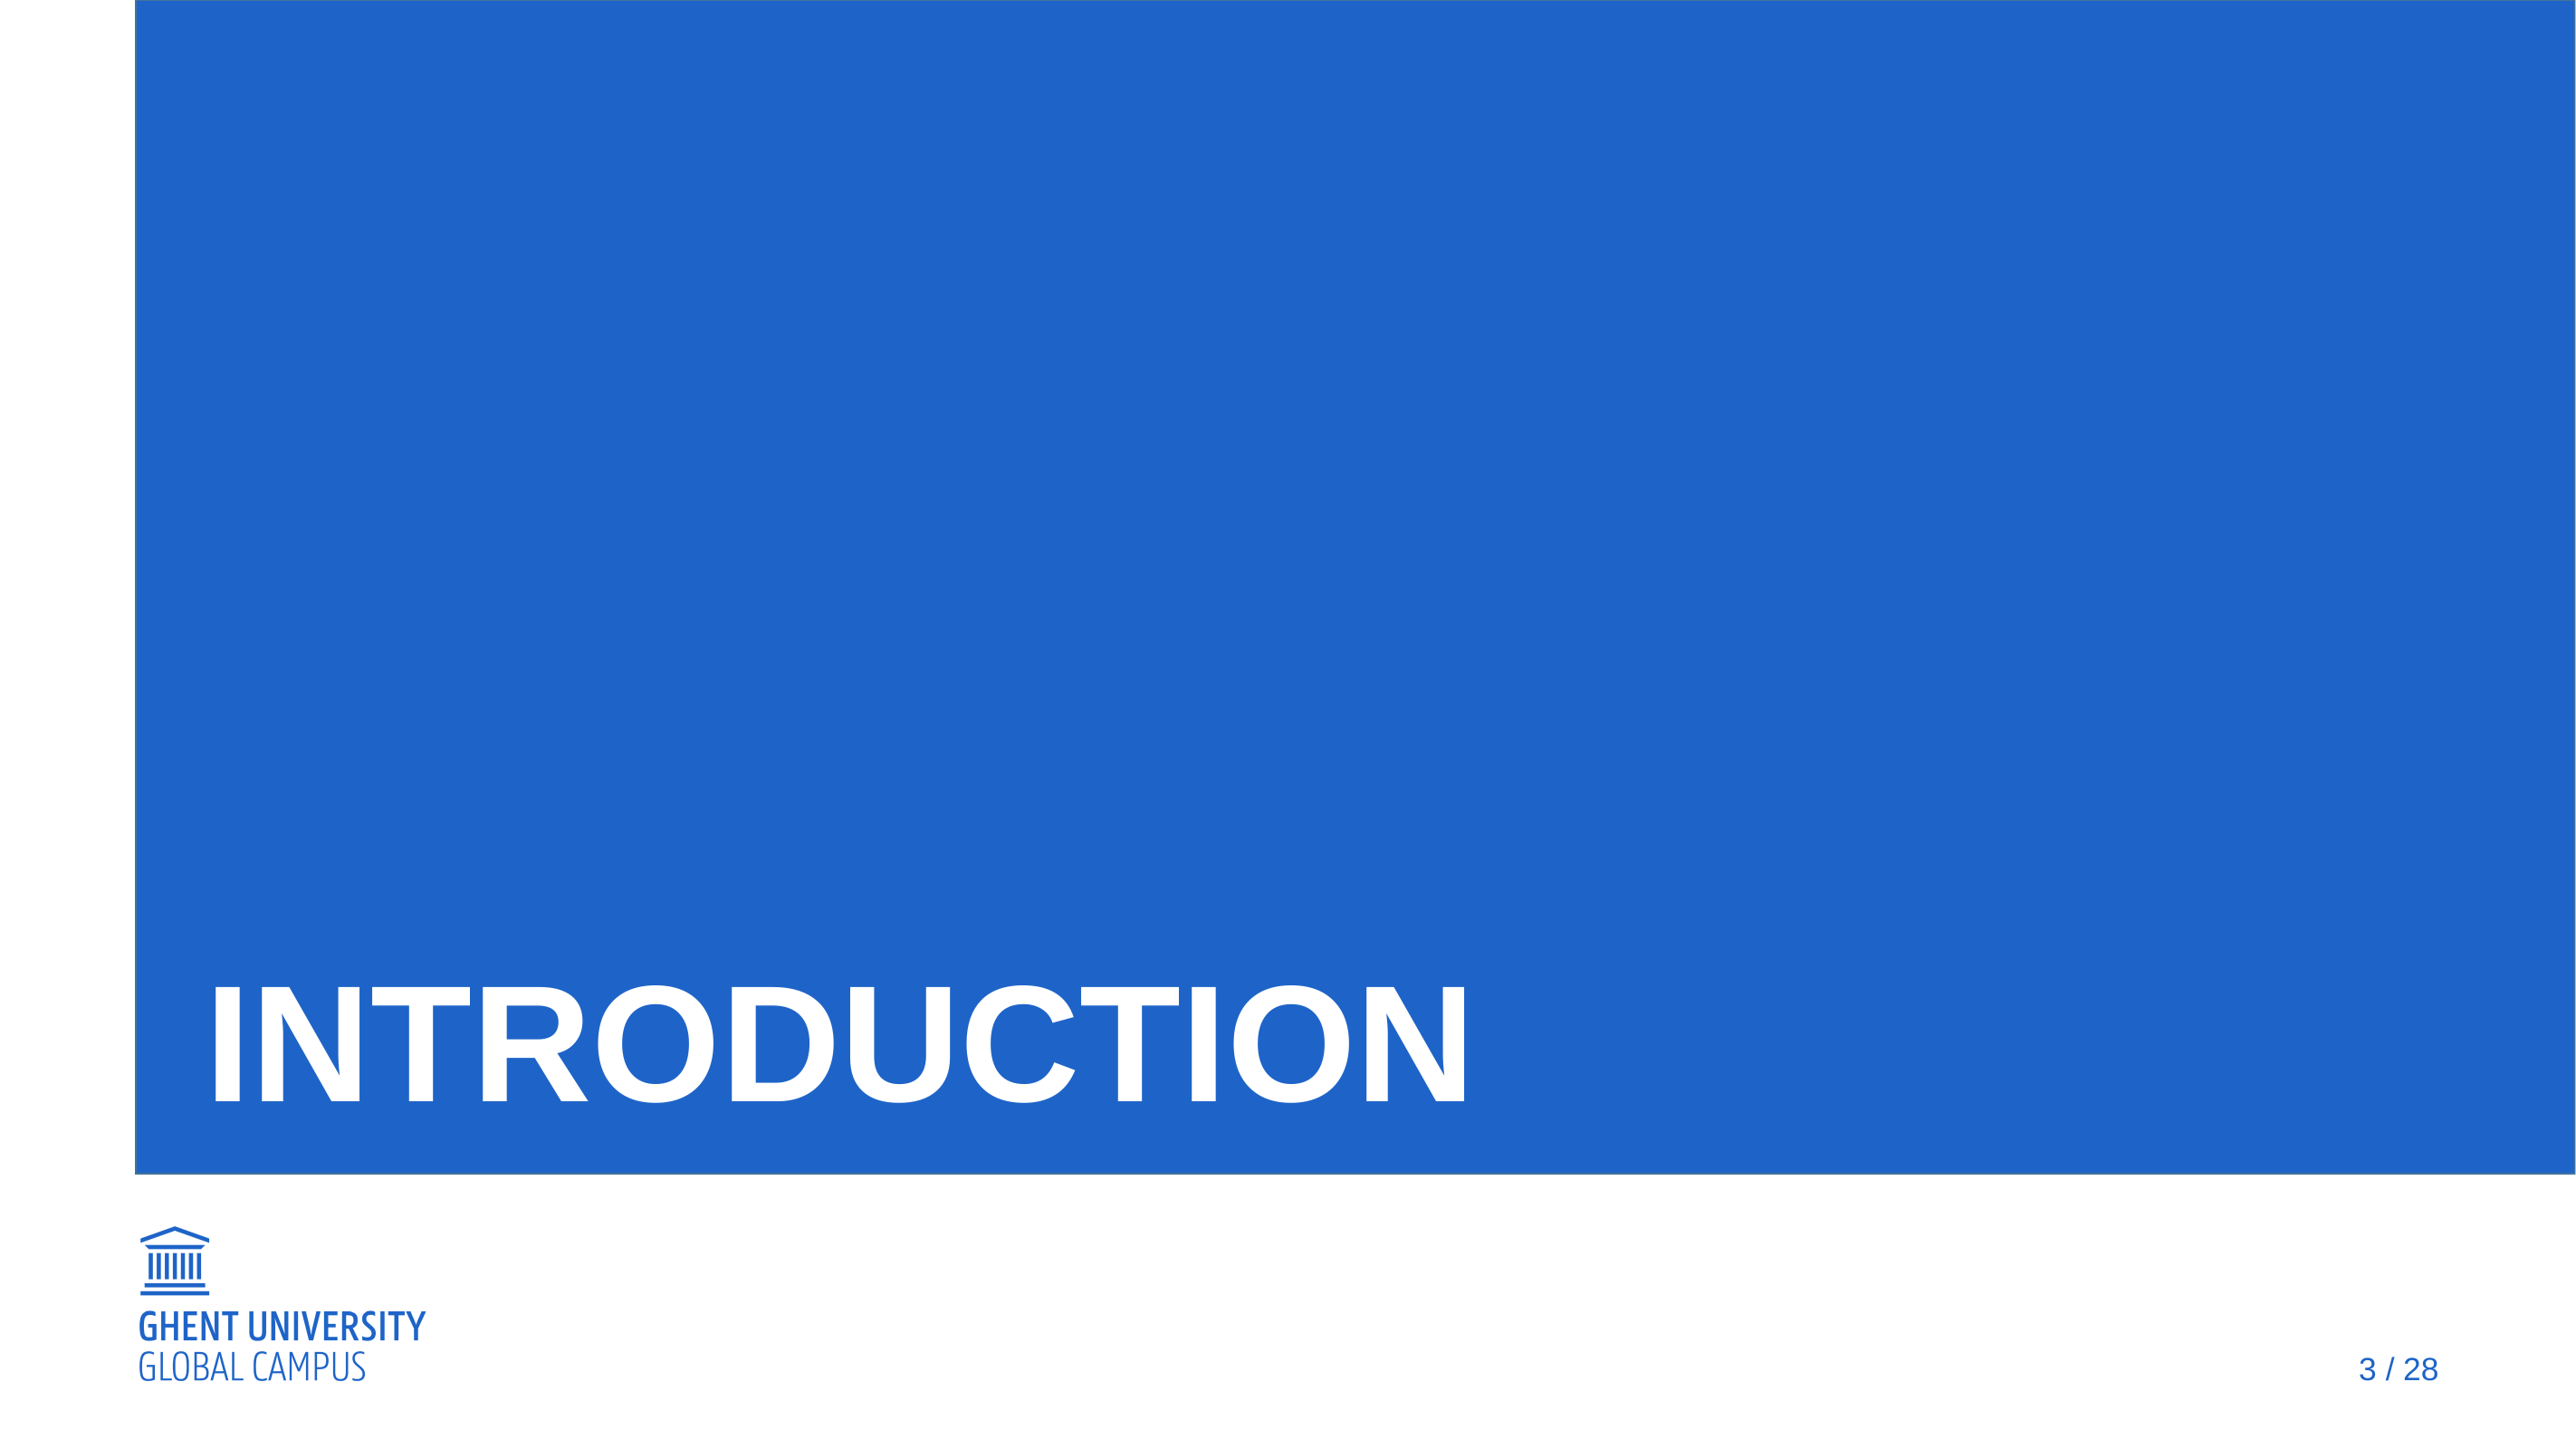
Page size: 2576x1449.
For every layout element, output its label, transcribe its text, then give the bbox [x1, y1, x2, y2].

title introduction [191, 482, 2447, 1142]
slide_number 3 / 28 [2315, 1329, 2453, 1407]
picture [72, 1174, 484, 1449]
